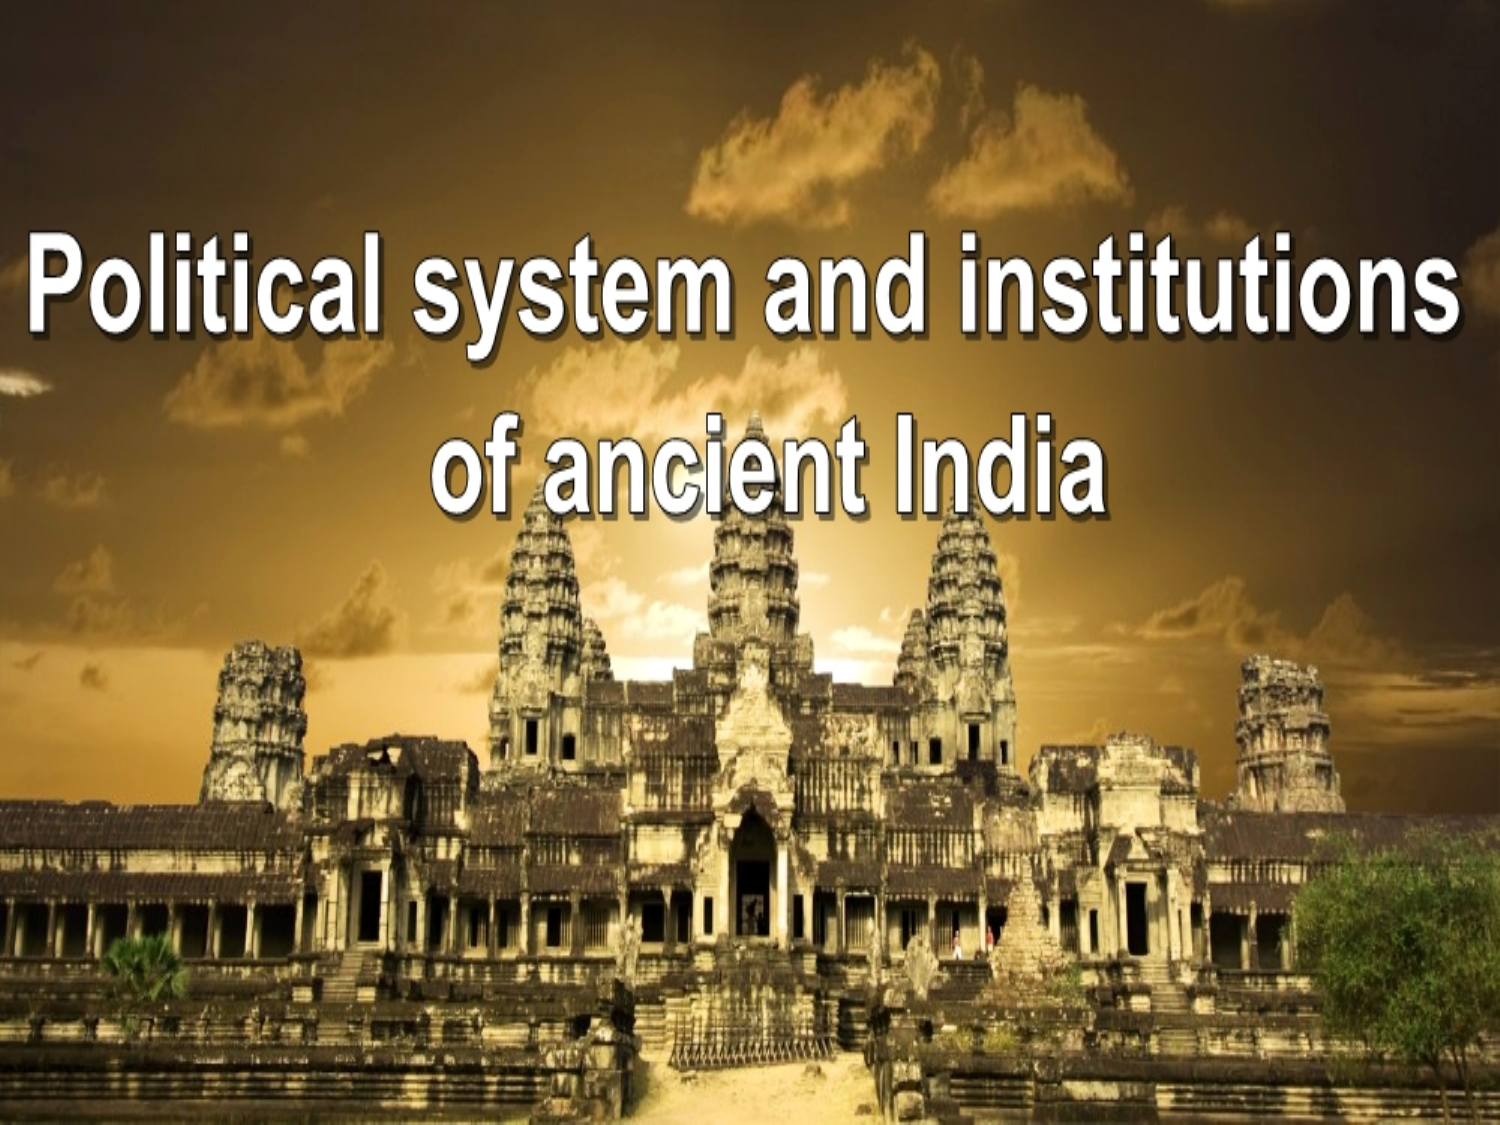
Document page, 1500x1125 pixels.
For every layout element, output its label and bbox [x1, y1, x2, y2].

list [0, 0, 1500, 1125]
